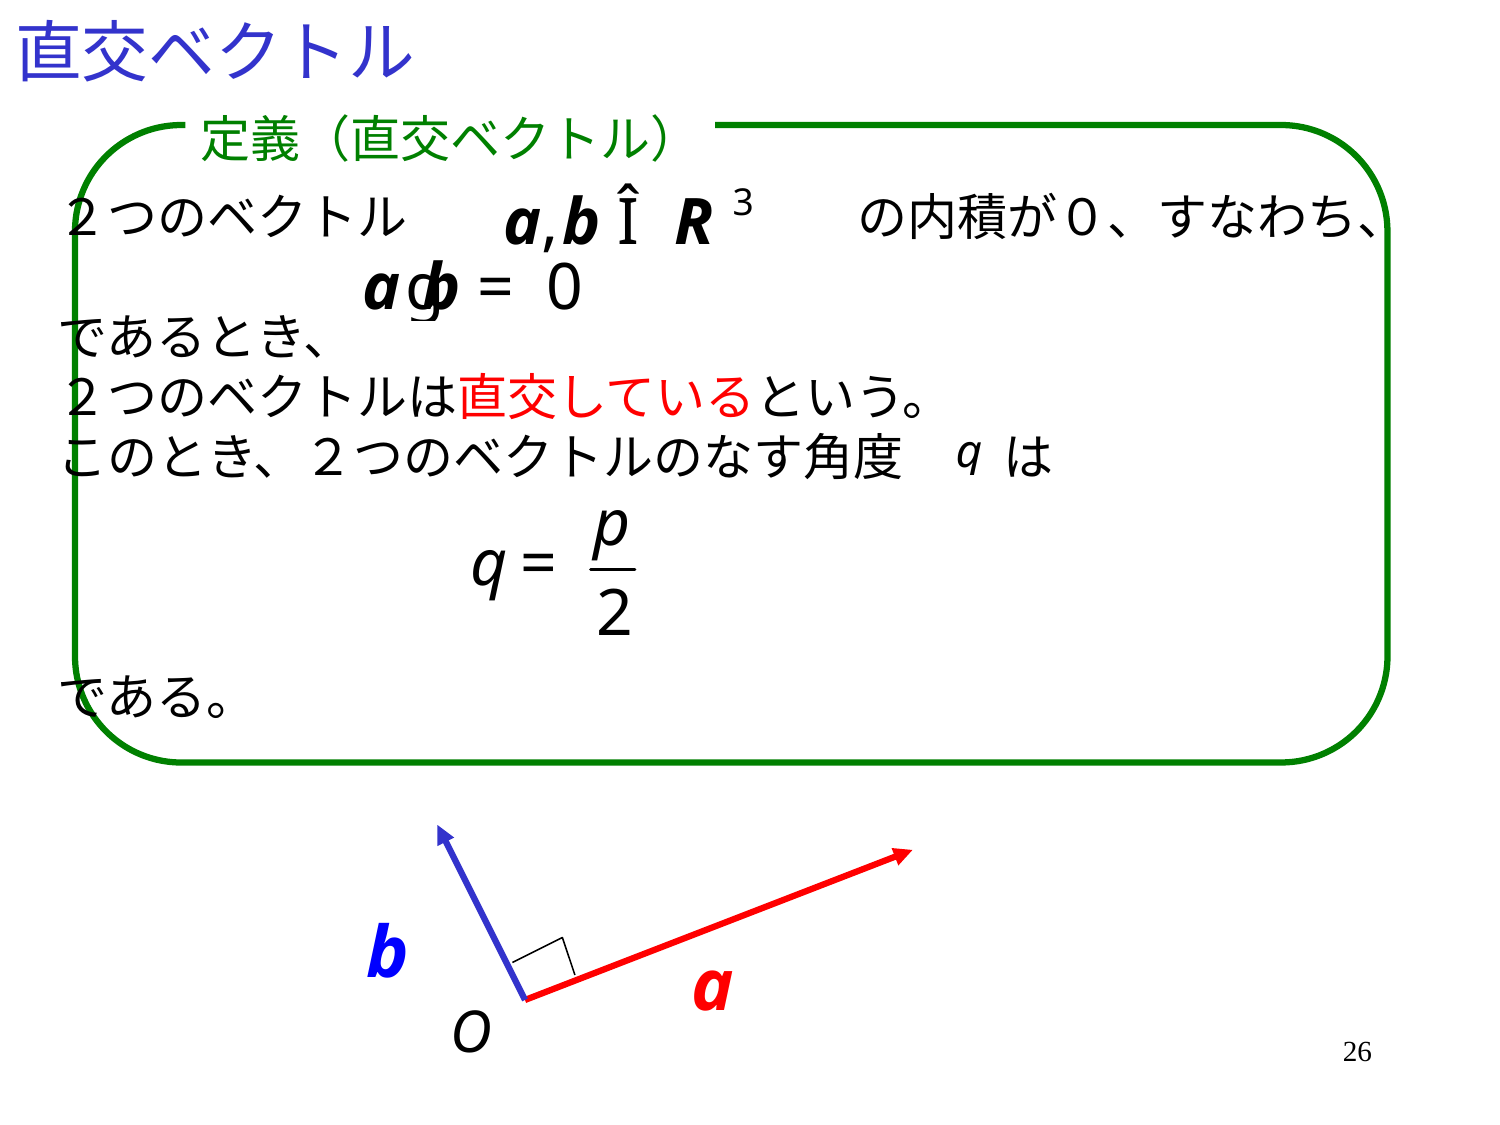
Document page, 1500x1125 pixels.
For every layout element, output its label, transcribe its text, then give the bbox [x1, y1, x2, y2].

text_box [687, 962, 754, 1023]
slide_number 26 [1074, 1024, 1388, 1101]
text_box [512, 937, 575, 976]
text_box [462, 499, 651, 651]
title 直交ベクトル [0, 0, 1126, 101]
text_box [358, 250, 590, 321]
text_box 定義（直交ベクトル） [185, 99, 715, 175]
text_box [449, 999, 509, 1063]
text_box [362, 912, 423, 991]
text_box [525, 848, 913, 1001]
text_box [437, 825, 526, 1001]
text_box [949, 424, 989, 476]
text_box [108, 734, 1354, 763]
text_box ２つのベクトル の内積が０、すなわち、 であるとき、 ２つのベクトルは直交しているという。 このとき、２つのベクトルのなす角度 は である。 [42, 178, 1422, 734]
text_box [499, 174, 763, 272]
text_box [715, 125, 1374, 178]
text_box [89, 125, 497, 178]
